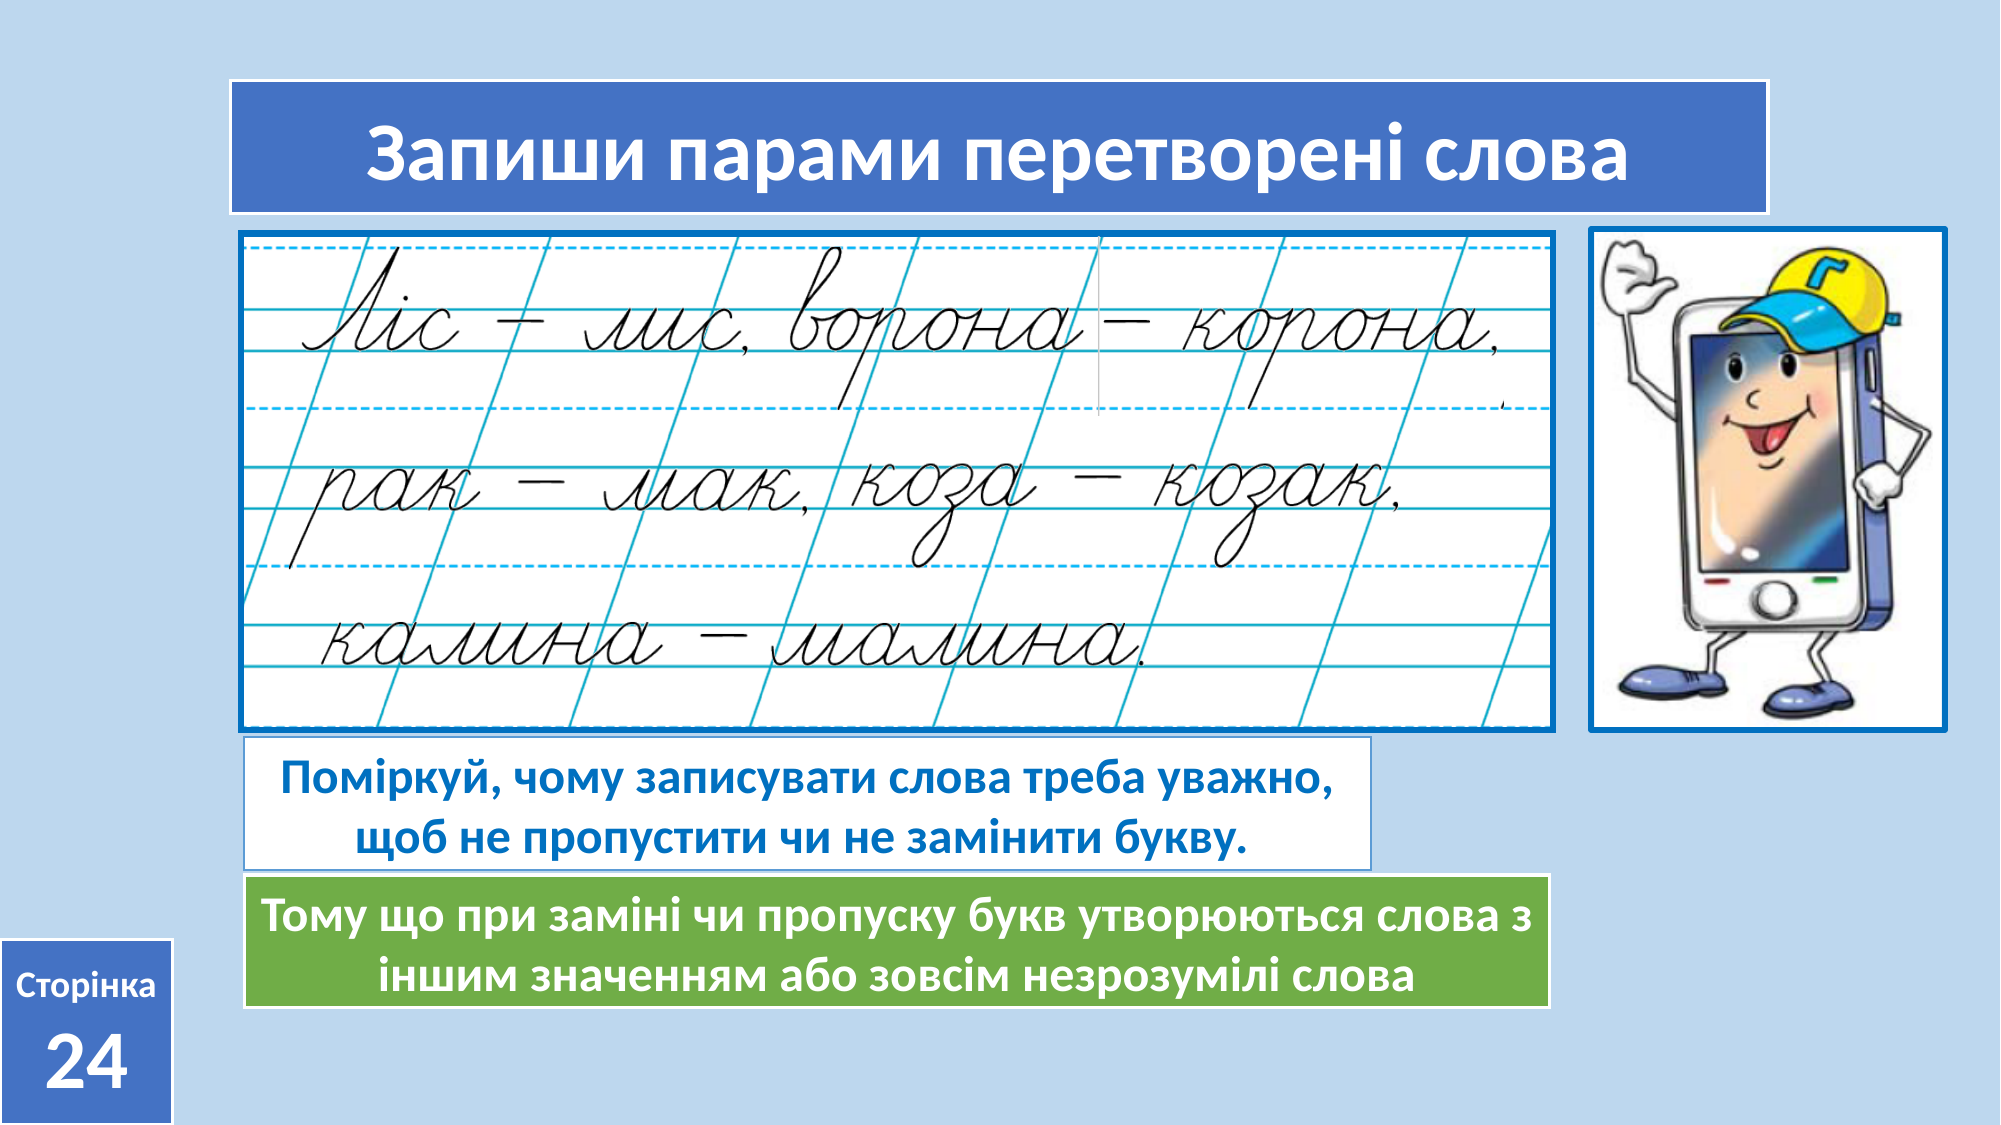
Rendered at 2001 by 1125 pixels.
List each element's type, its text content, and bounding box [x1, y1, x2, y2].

text_box Сторінка 24 [0, 938, 174, 1125]
picture [1594, 232, 1942, 727]
picture [244, 236, 1550, 727]
text_box Тому що при заміні чи пропуску букв утворюються слова з іншим значенням або зовсім незрозумілі слова [243, 873, 1551, 1009]
text_box Поміркуй, чому записувати слова треба уважно, щоб не пропустити чи не замінити букву. [243, 736, 1372, 871]
text_box Запиши парами перетворені слова [229, 79, 1770, 215]
